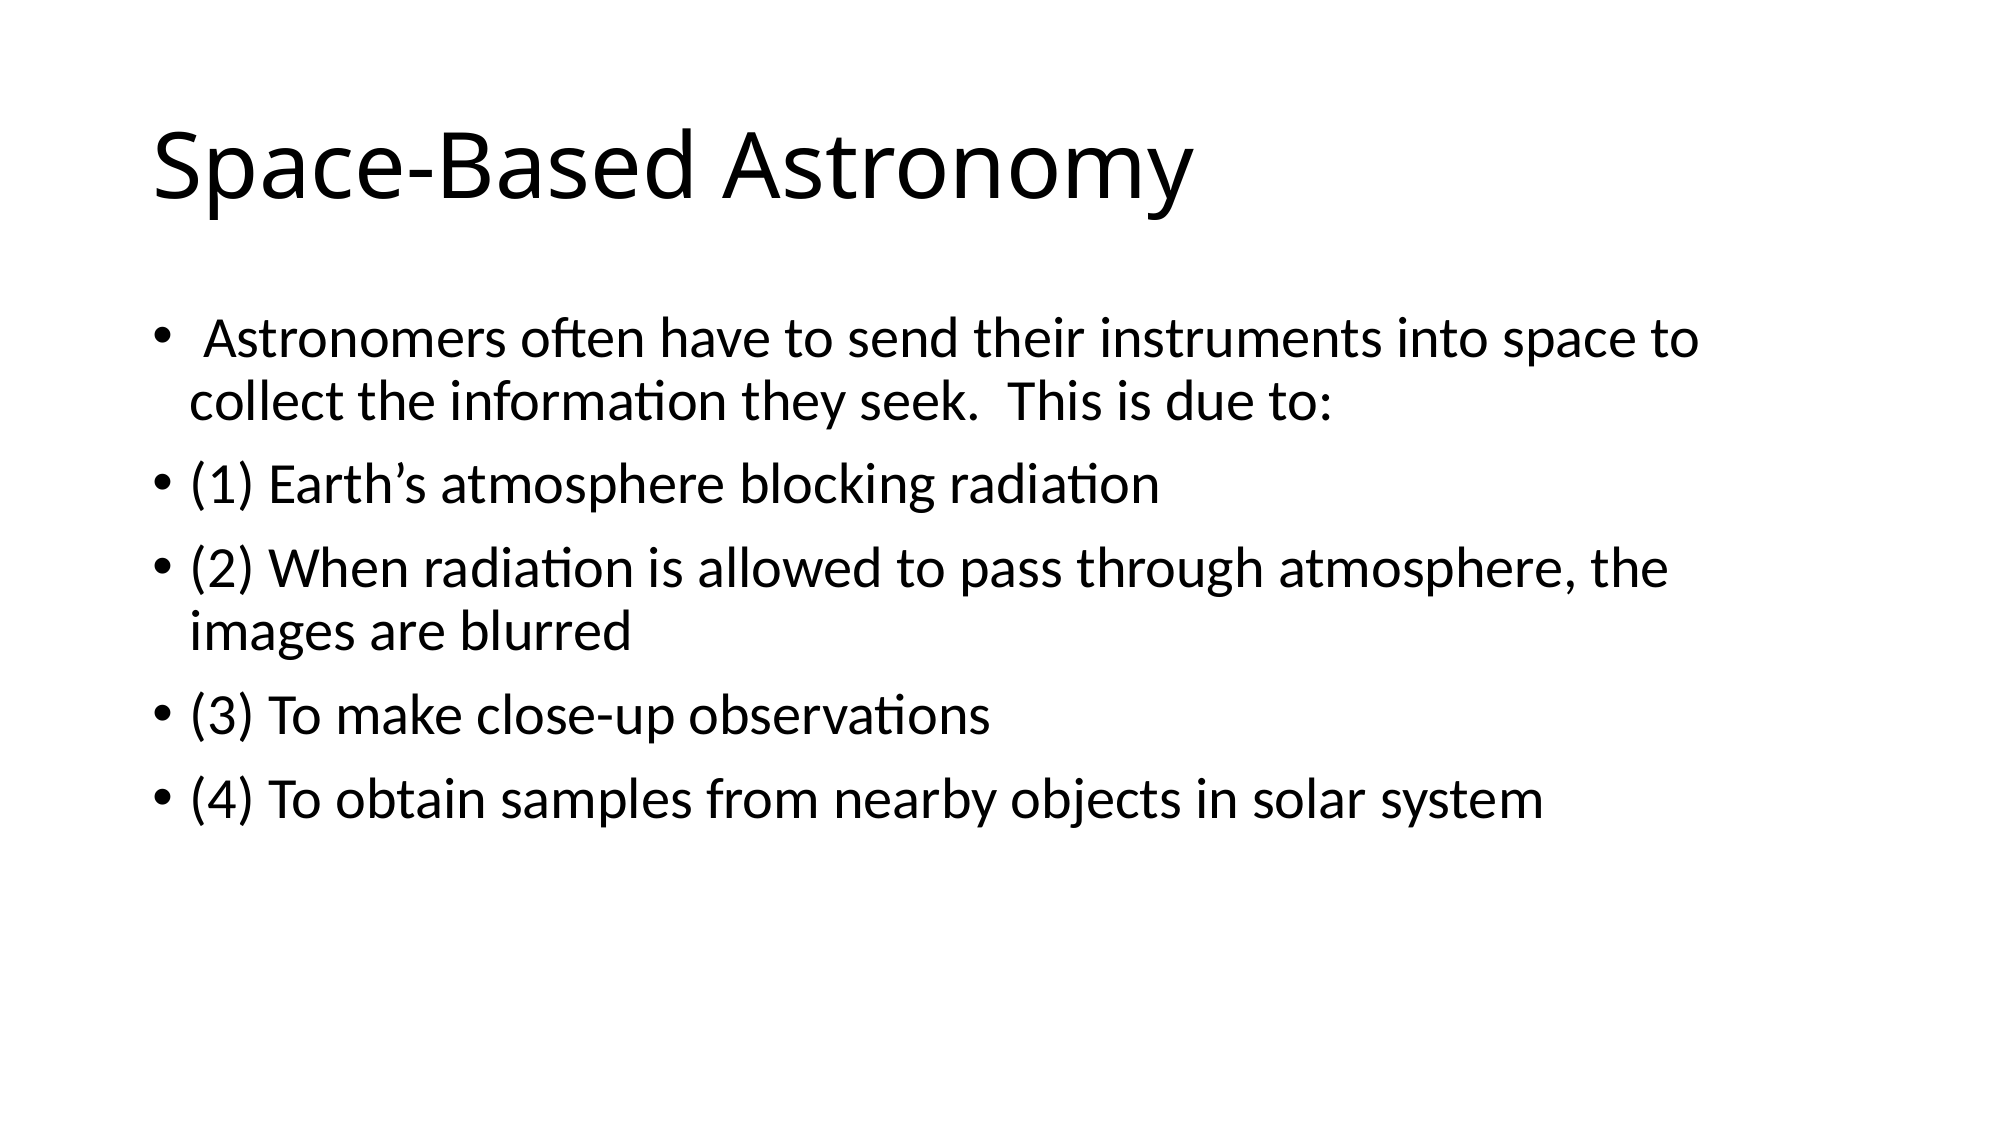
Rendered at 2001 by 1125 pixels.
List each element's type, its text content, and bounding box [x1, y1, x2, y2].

list Astronomers often have to send their instruments into space to collect the information they seek. This is due to: (1) Earth’s atmosphere blocking radiation (2) When radiation is allowed to pass through atmosphere, the images are blurred (3) To make close-up observations (4) To obtain samples from nearby objects in solar system [137, 299, 1863, 1014]
title Space-Based Astronomy [137, 59, 1863, 278]
